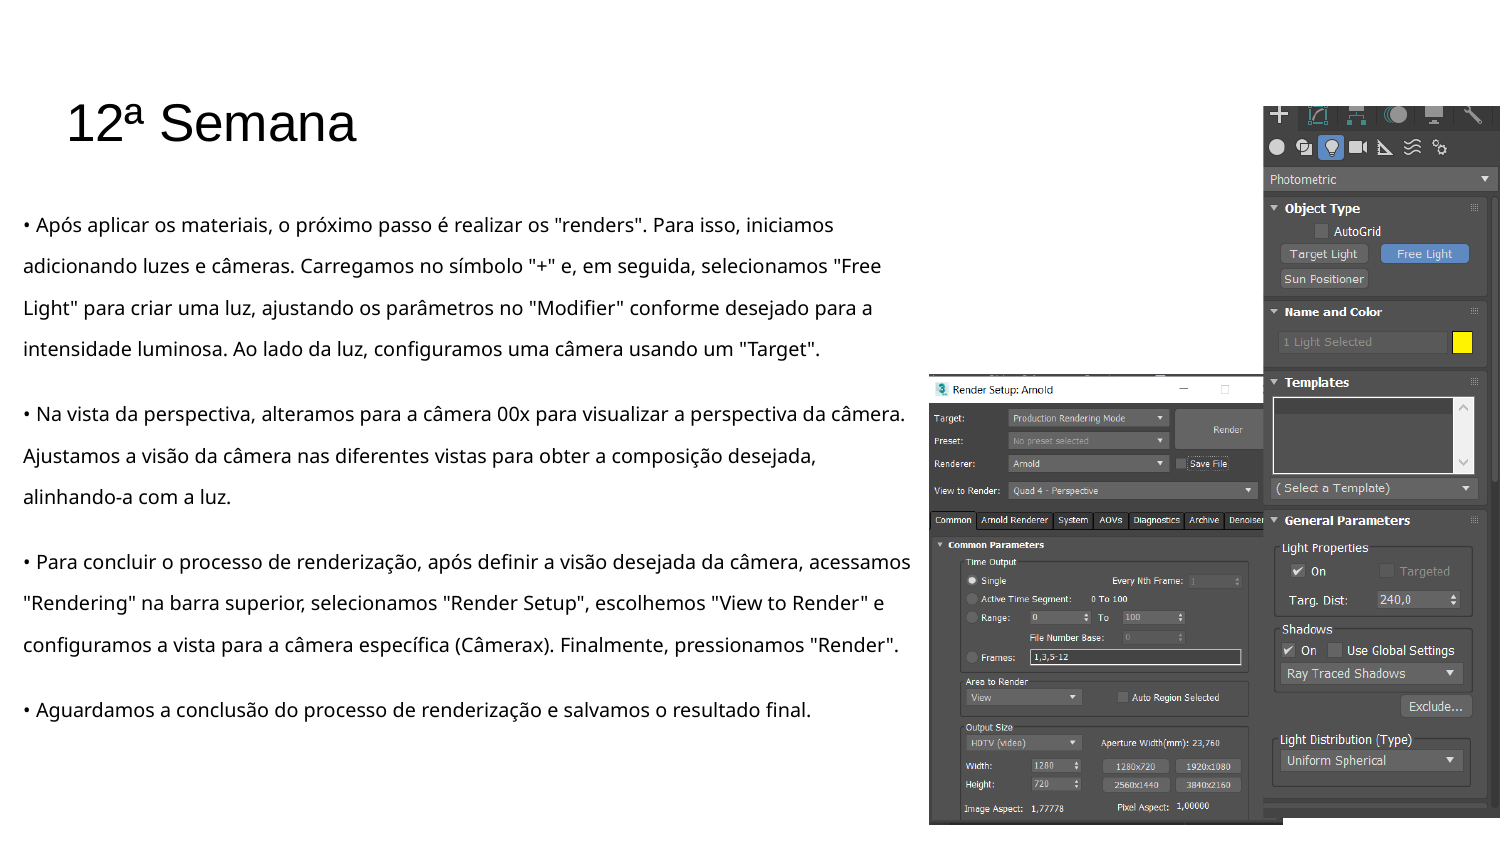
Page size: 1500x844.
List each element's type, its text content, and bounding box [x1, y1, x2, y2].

title 12ª Semana [51, 72, 1449, 167]
picture [929, 105, 1500, 825]
list • Após aplicar os materiais, o próximo passo é realizar os "renders". Para isso, iniciamos adicionando luzes e câmeras. Carregamos no símbolo "+" e, em seguida, selecionamos "Free Light" para criar uma luz, ajustando os parâmetros no "Modifier" conforme desejado para a intensidade luminosa. Ao lado da luz, configuramos uma câmera usando um "Target". • Na vista da perspectiva, alteramos para a câmera 00x para visualizar a perspectiva da câmera. Ajustamos a visão da câmera nas diferentes vistas para obter a composição desejada, alinhando-a com a luz. • Para concluir o processo de renderização, após definir a visão desejada da câmera, acessamos "Rendering" na barra superior, selecionamos "Render Setup", escolhemos "View to Render" e configuramos a vista para a câmera específica (Câmerax). Finalmente, pressionamos "Render". • Aguardamos a conclusão do processo de renderização e salvamos o resultado final. [8, 180, 930, 756]
